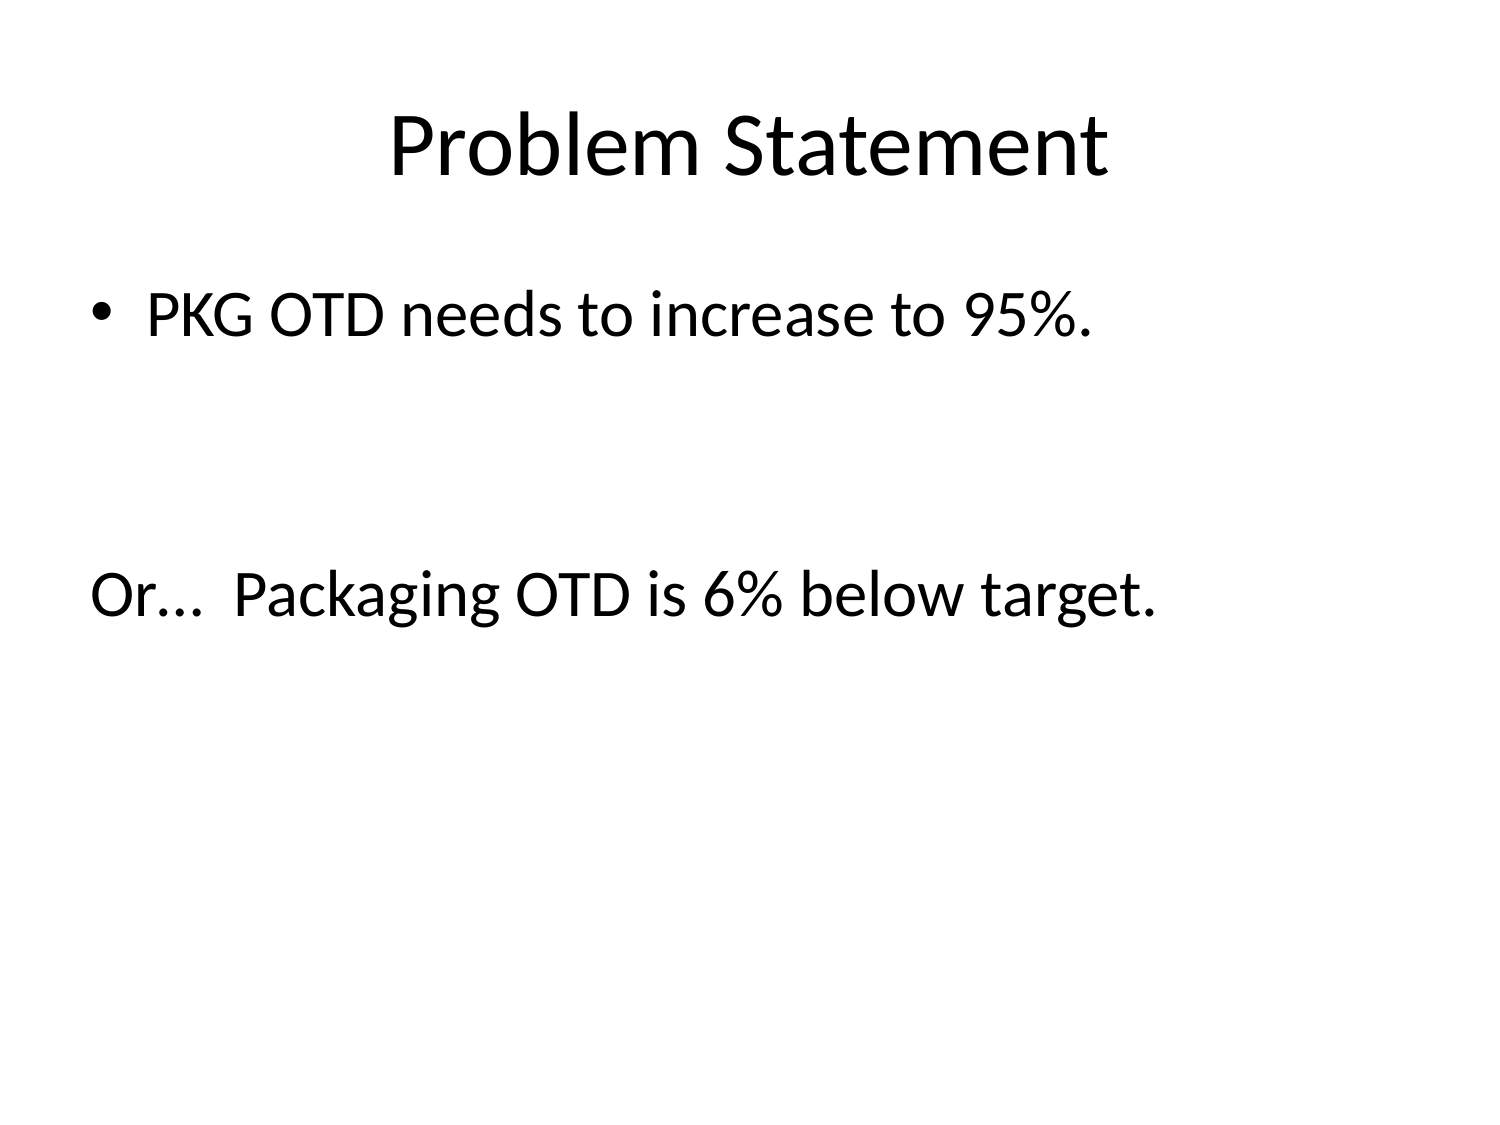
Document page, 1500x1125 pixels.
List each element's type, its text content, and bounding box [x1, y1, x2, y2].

list PKG OTD needs to increase to 95%. Or… Packaging OTD is 6% below target. [75, 262, 1425, 1005]
title Problem Statement [75, 45, 1425, 233]
